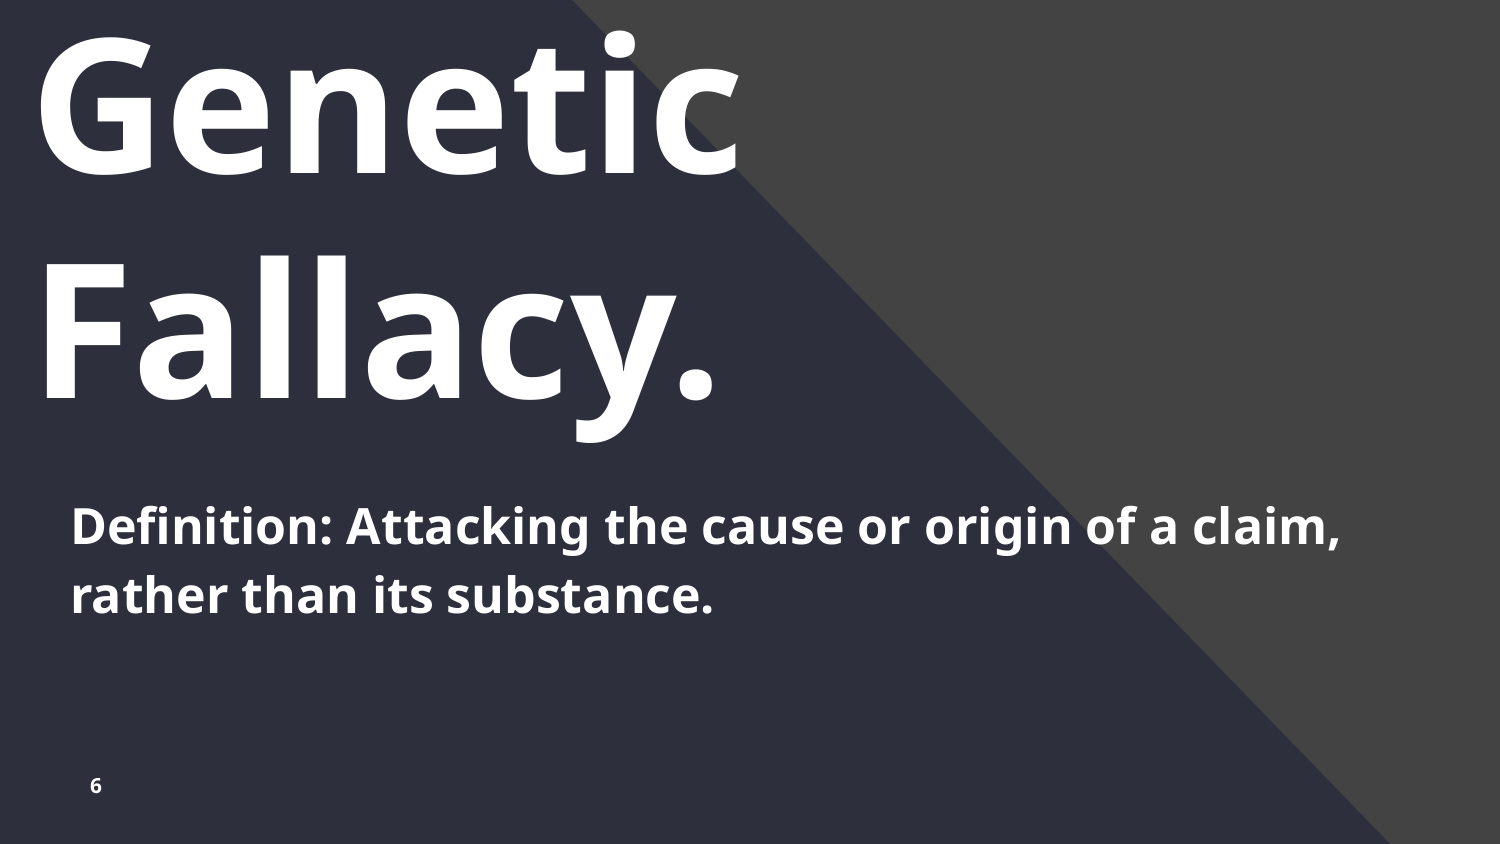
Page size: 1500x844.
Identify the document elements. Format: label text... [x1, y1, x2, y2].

title Genetic Fallacy. [14, 372, 1258, 451]
list Definition: Attacking the cause or origin of a claim, rather than its substance. [55, 470, 1445, 639]
slide_number 6 [75, 766, 165, 807]
